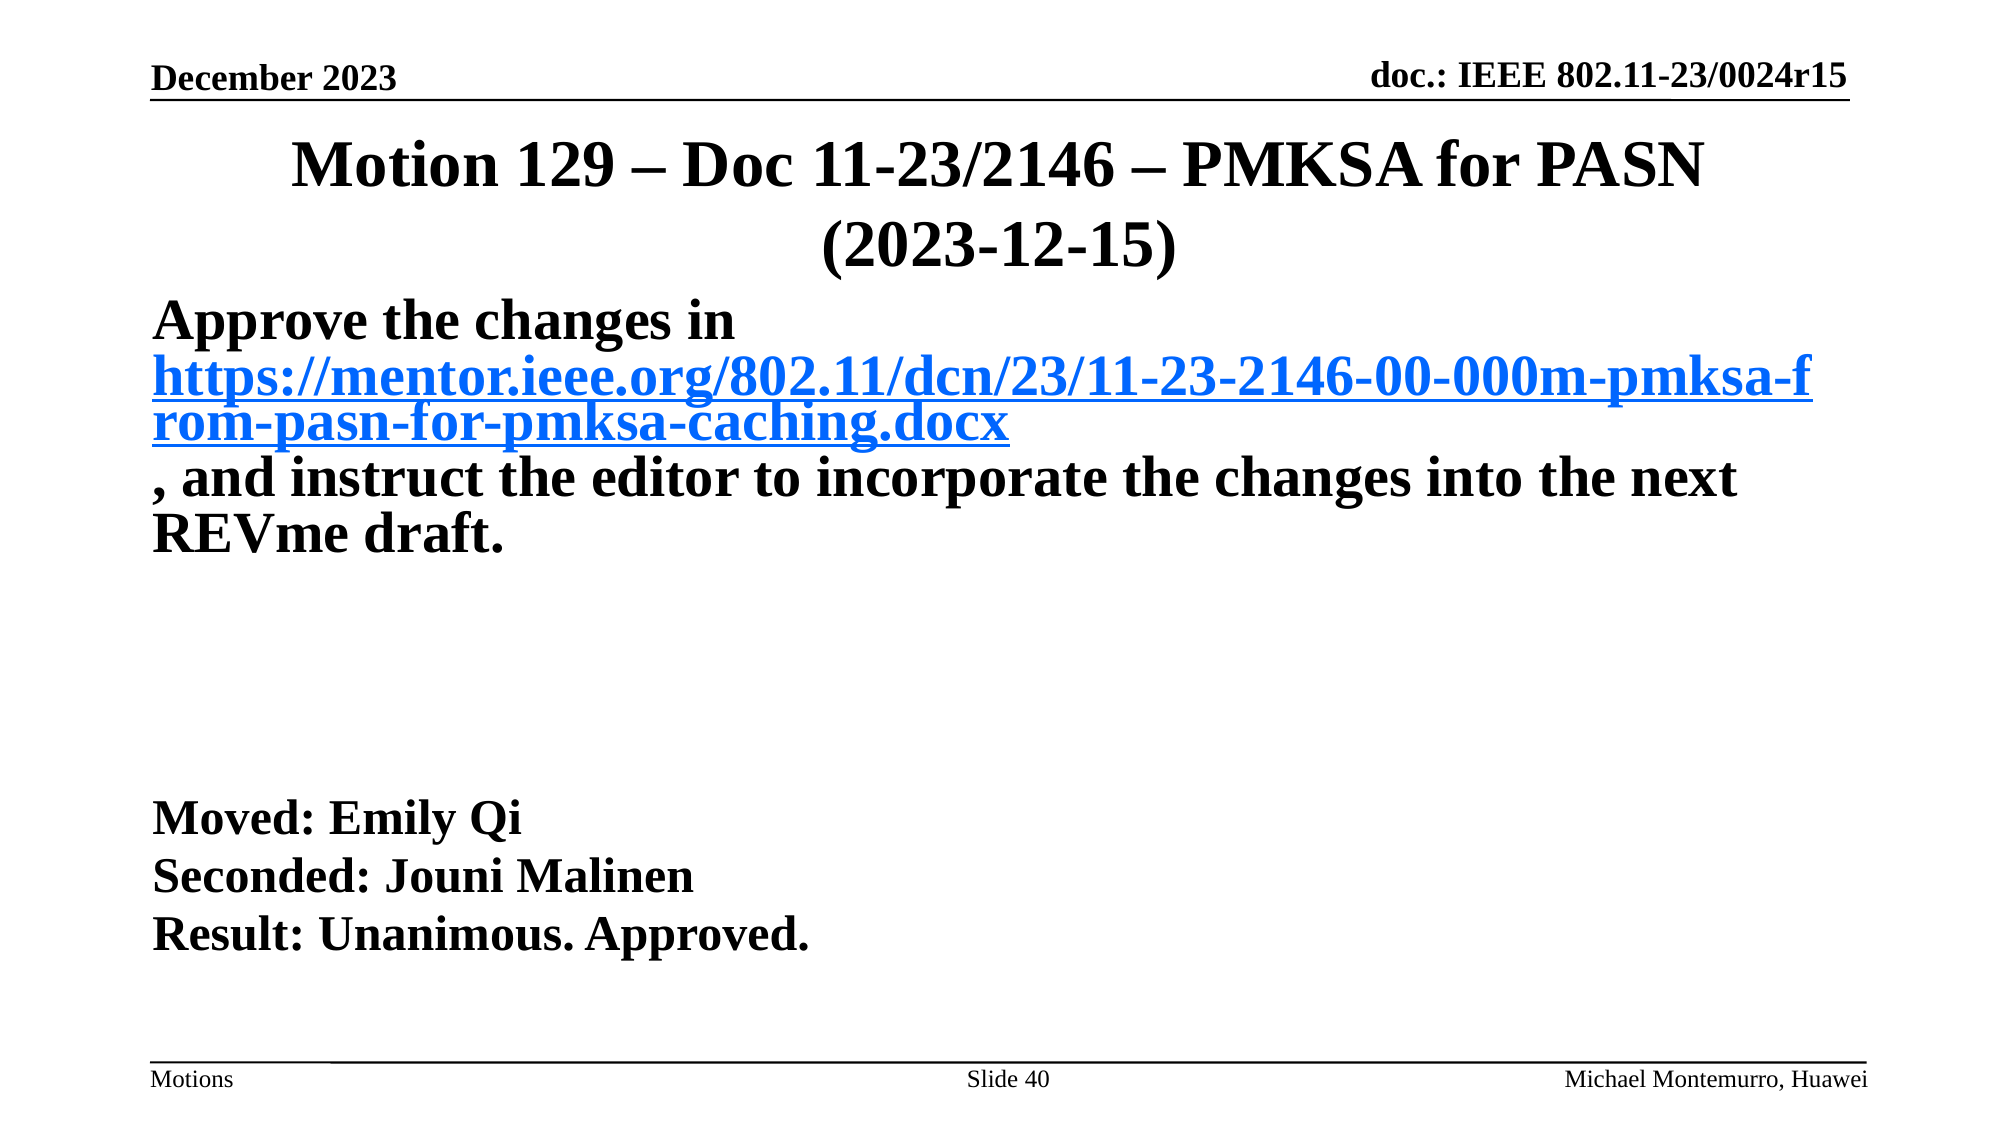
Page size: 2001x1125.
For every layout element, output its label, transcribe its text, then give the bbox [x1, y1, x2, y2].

title Motion 129 – Doc 11-23/2146 – PMKSA for PASN (2023-12-15) [150, 112, 1850, 288]
list Approve the changes in https://mentor.ieee.org/802.11/dcn/23/11-23-2146-00-000m-pmksa-from-pasn-for-pmksa-caching.docx, and instruct the editor to incorporate the changes into the next REVme draft. Moved: Emily Qi Seconded: Jouni Malinen Result: Unanimous. Approved. [137, 287, 1838, 963]
footer Michael Montemurro, Huawei [1266, 1061, 1869, 1093]
slide_number Slide 40 [964, 1061, 1053, 1125]
